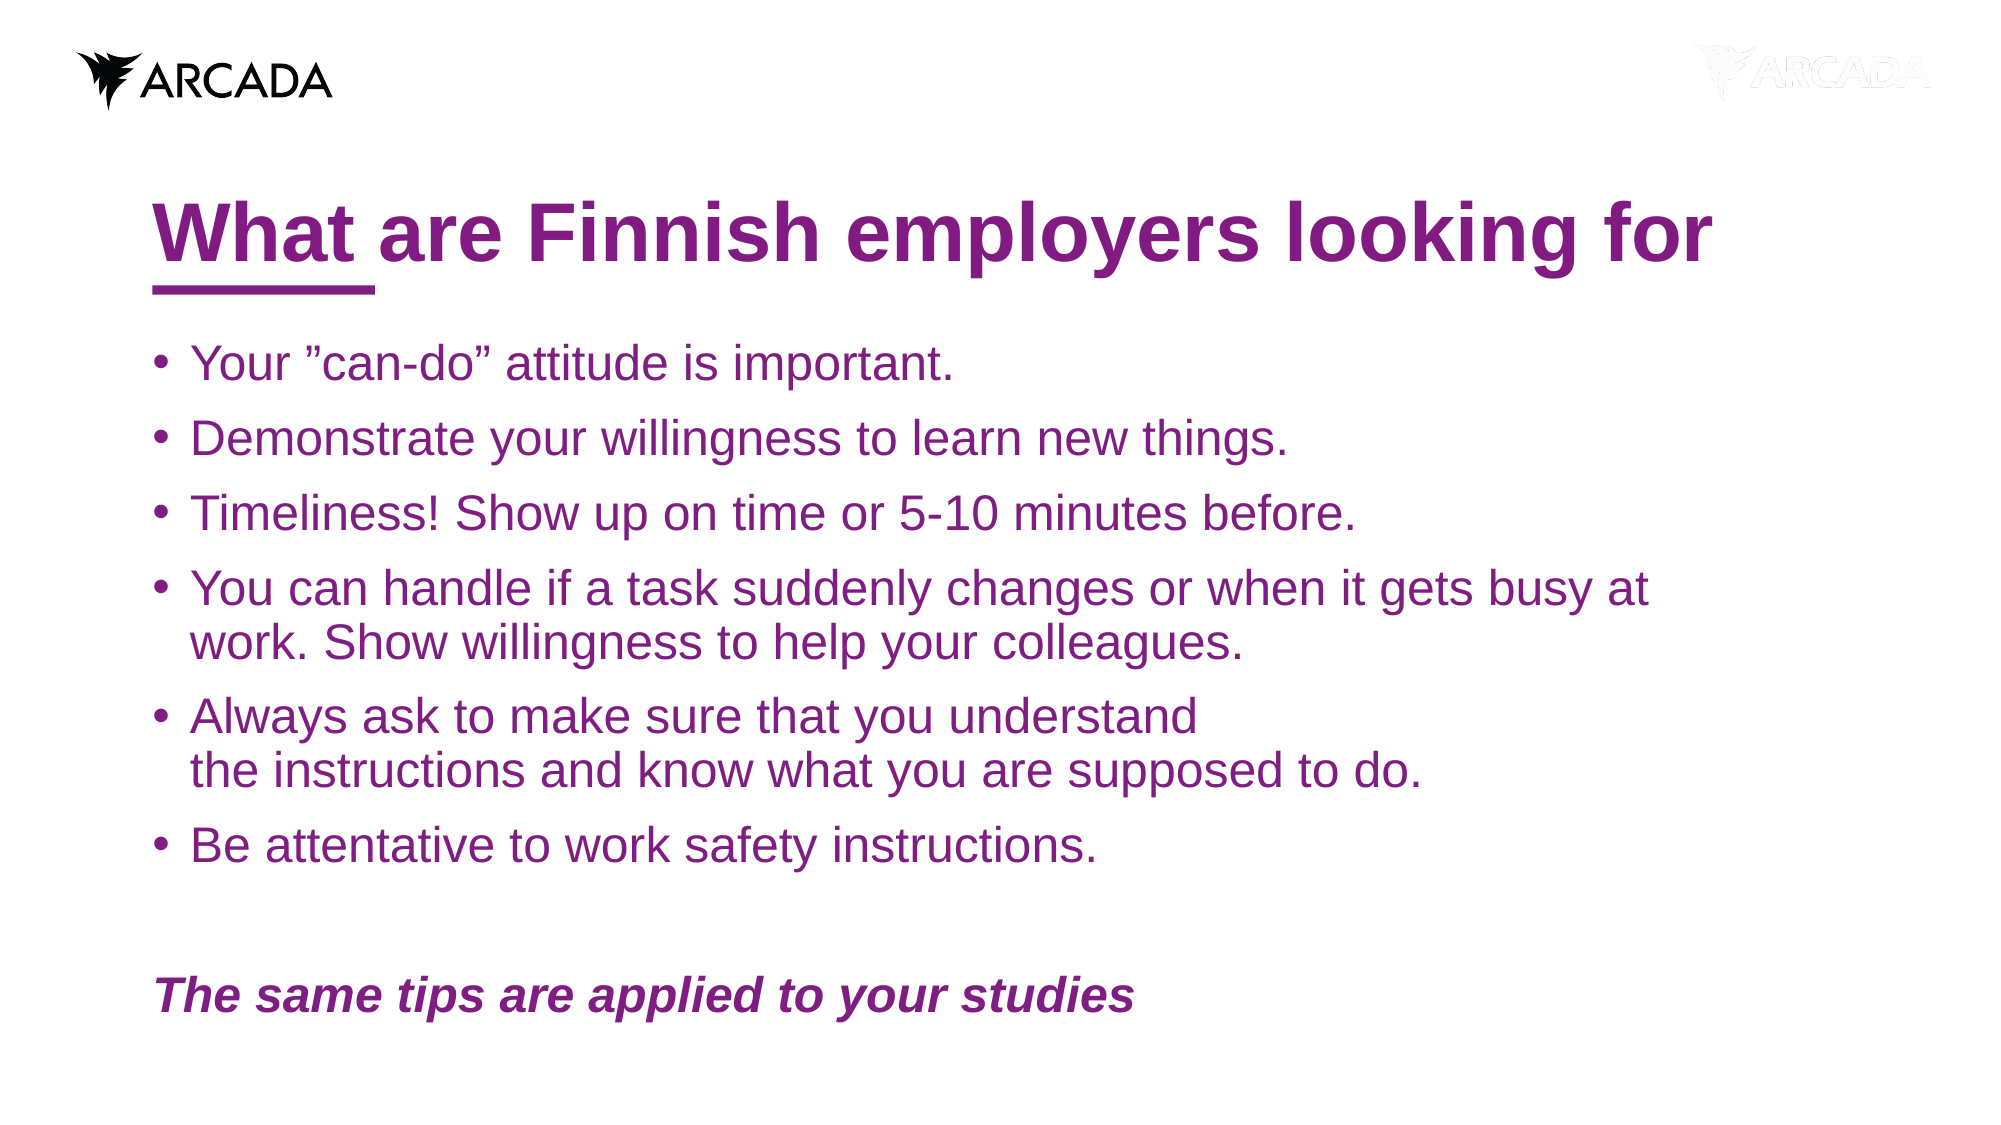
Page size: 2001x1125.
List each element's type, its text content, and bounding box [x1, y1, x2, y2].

title What are Finnish employers looking for [137, 91, 1863, 287]
list Your ”can-do” attitude is important. ​ Demonstrate your willingness to learn new things.​ Timeliness! Show up on time or 5-10 minutes before.​ You can handle if a task suddenly changes or when it gets busy at work. Show willingness to help your colleagues.​ Always ask to make sure that you understand the instructions and know what you are supposed to do. ​ Be attentative to work safety instructions.​ The same tips are applied to your studies [137, 330, 1863, 1065]
picture [1688, 40, 1933, 107]
picture [75, 52, 333, 112]
